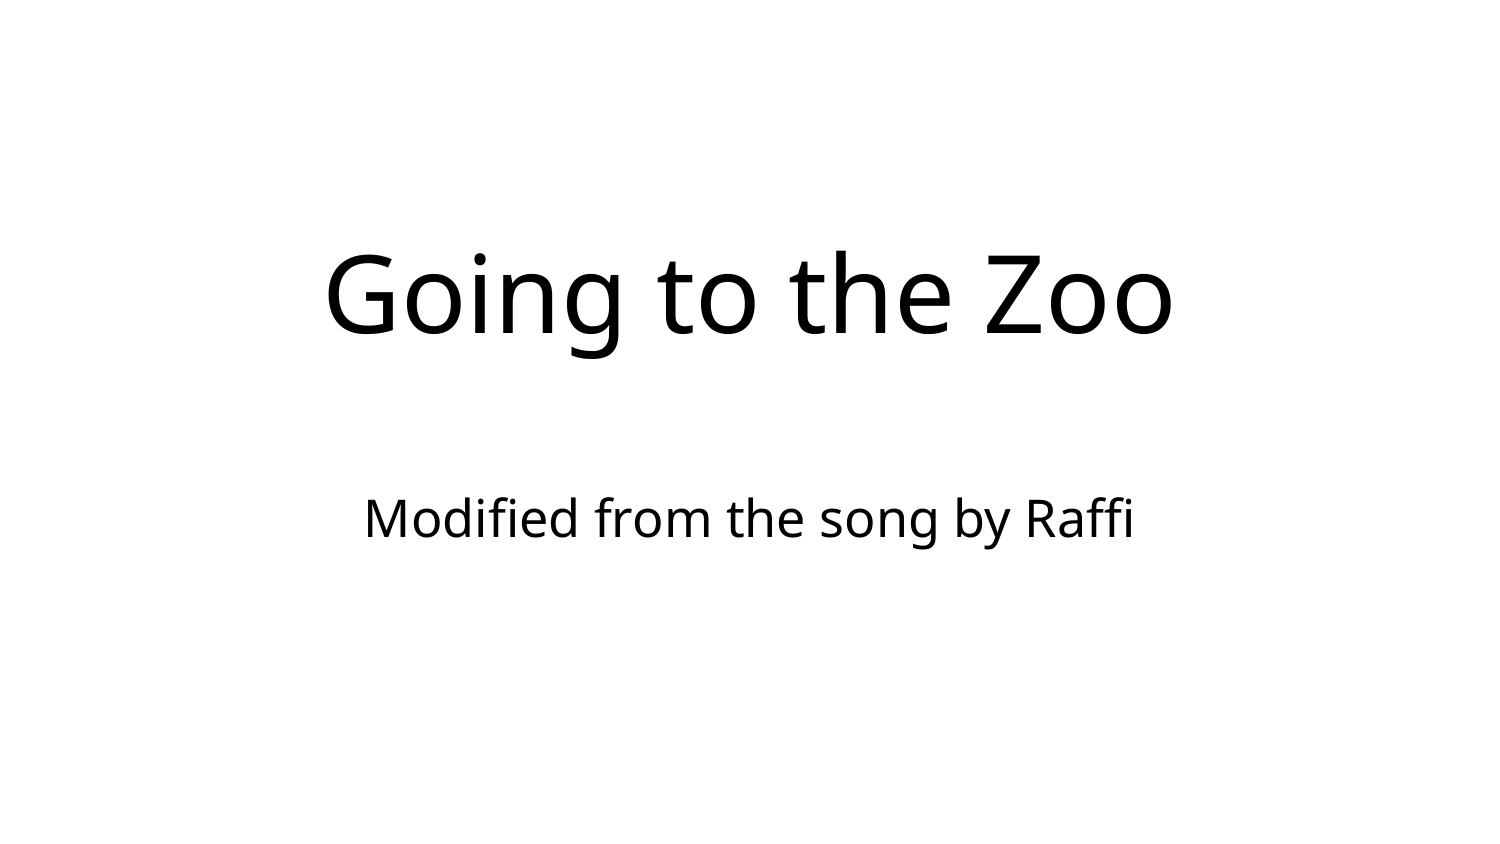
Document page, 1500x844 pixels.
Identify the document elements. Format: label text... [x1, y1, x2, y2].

title Going to the Zoo Modified from the song by Raffi [51, 170, 1449, 563]
